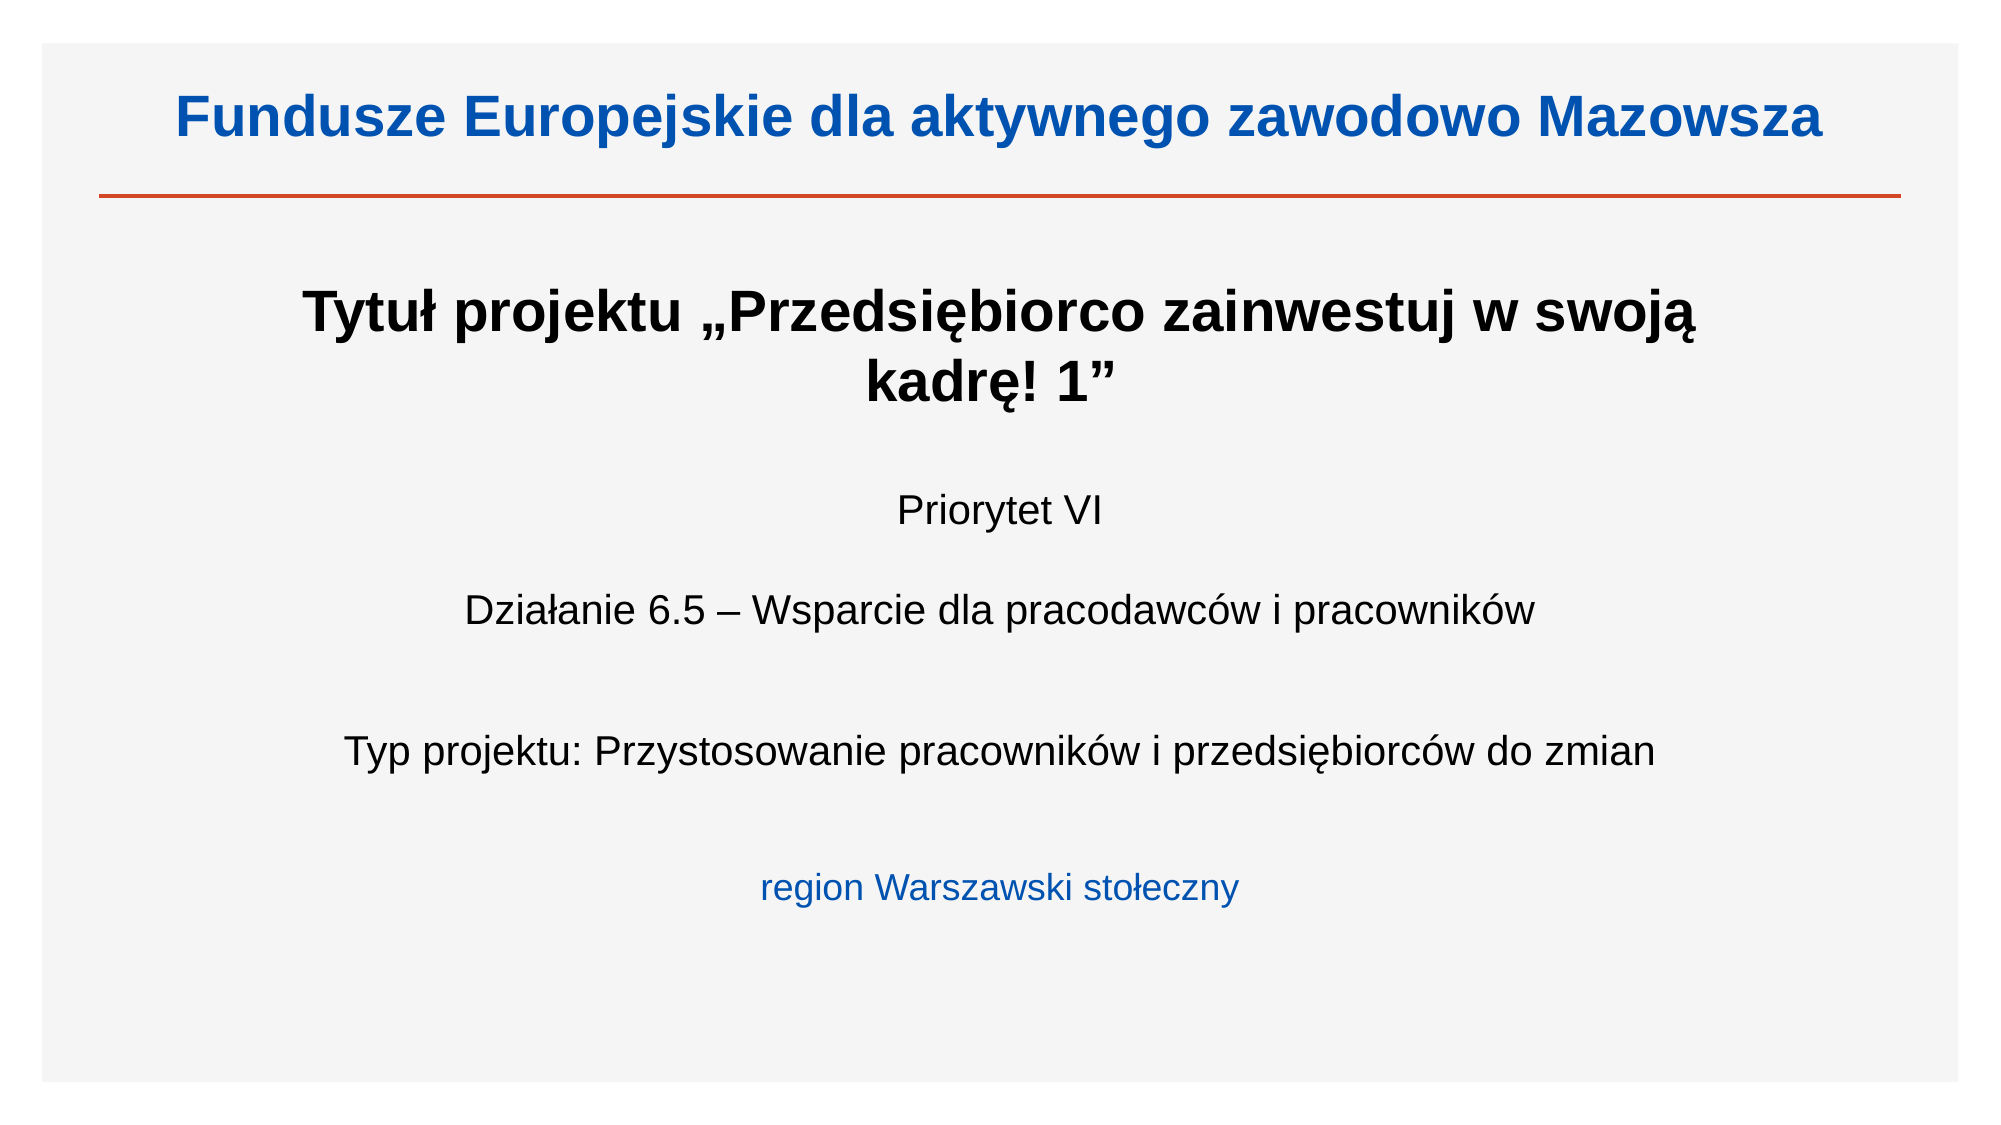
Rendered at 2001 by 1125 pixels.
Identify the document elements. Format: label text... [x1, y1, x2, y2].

text_box Fundusze Europejskie dla aktywnego zawodowo Mazowsza [87, 25, 1913, 156]
text_box Tytuł projektu „Przedsiębiorco zainwestuj w swoją kadrę! 1” Priorytet VI Działanie 6.5 – Wsparcie dla pracodawców i pracowników Typ projektu: Przystosowanie pracowników i przedsiębiorców do zmian region Warszawski stołeczny [224, 265, 1776, 1051]
